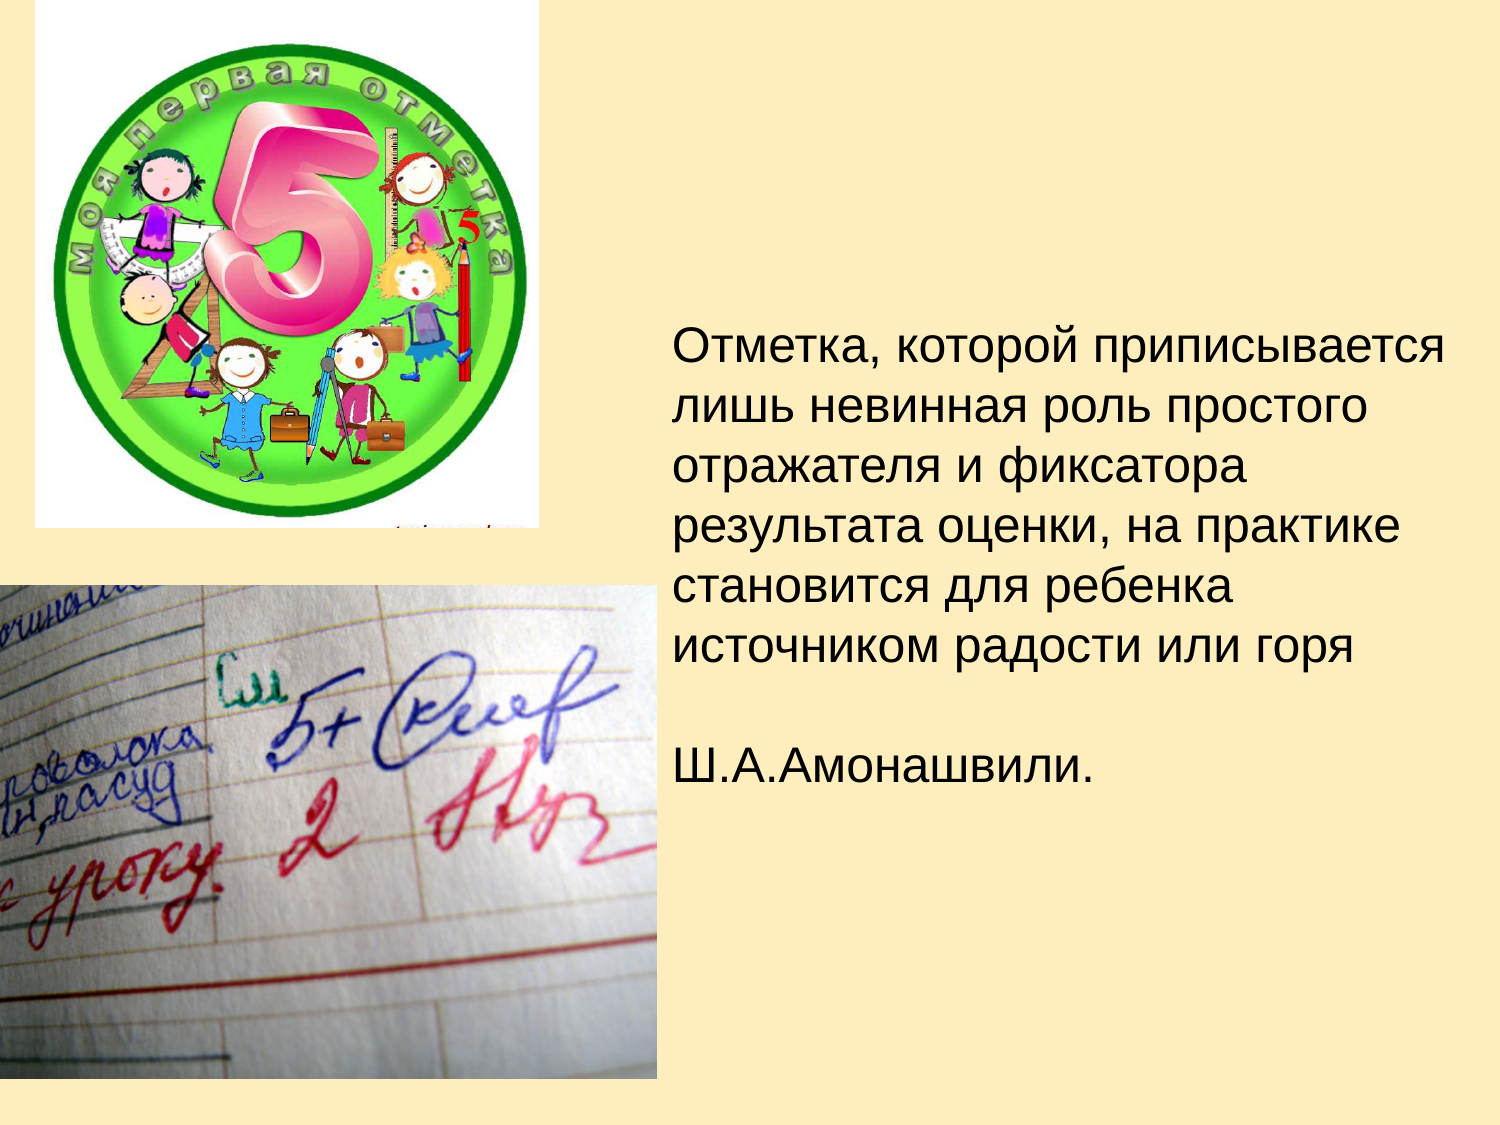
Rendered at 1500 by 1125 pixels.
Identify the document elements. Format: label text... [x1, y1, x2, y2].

picture [34, 0, 540, 528]
picture [0, 585, 657, 1079]
text_box Отметка, которой приписывается лишь невинная роль простого отражателя и фиксатора результата оценки, на практике становится для ребенка источником радости или горя Ш.А.Амонашвили. [657, 304, 1500, 800]
